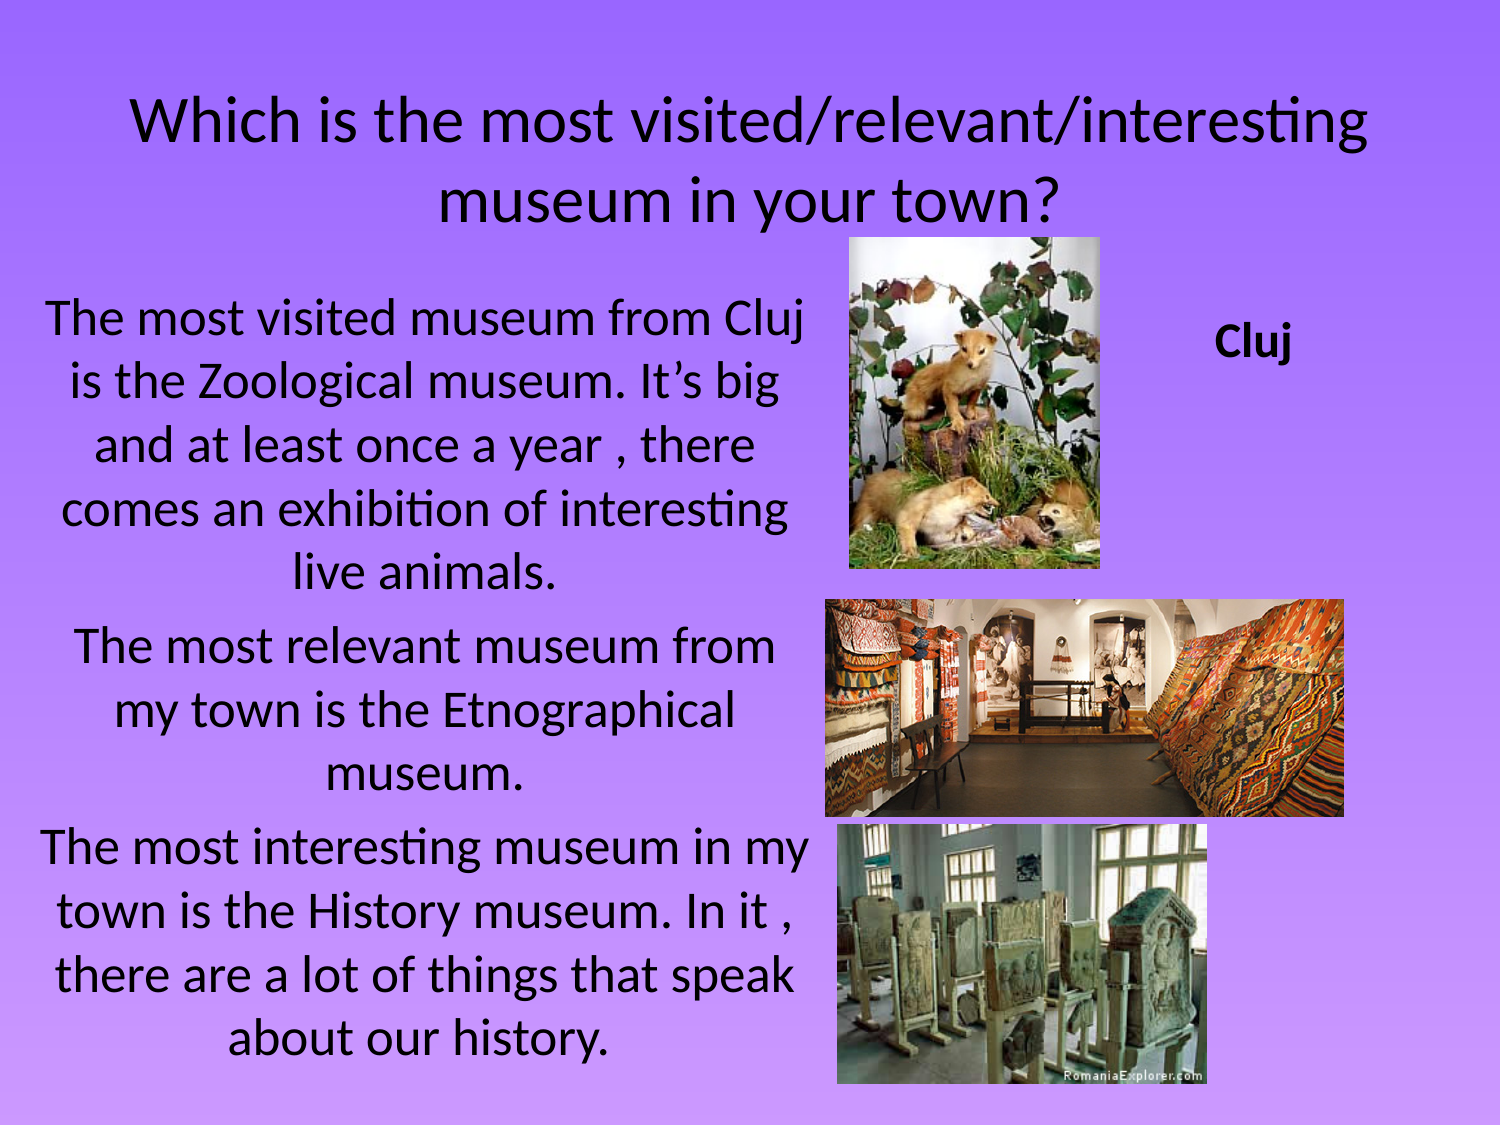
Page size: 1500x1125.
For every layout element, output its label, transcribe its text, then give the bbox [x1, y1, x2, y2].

title Which is the most visited/relevant/interesting museum in your town? [112, 50, 1388, 263]
text_box Cluj [1199, 299, 1425, 420]
picture [824, 599, 1344, 817]
picture [849, 237, 1101, 569]
subtitle The most visited museum from Cluj is the Zoological museum. It’s big and at least once a year , there comes an exhibition of interesting live animals. The most relevant museum from my town is the Etnographical museum. The most interesting museum in my town is the History museum. In it , there are a lot of things that speak about our history. [24, 275, 825, 1075]
picture [837, 824, 1208, 1084]
